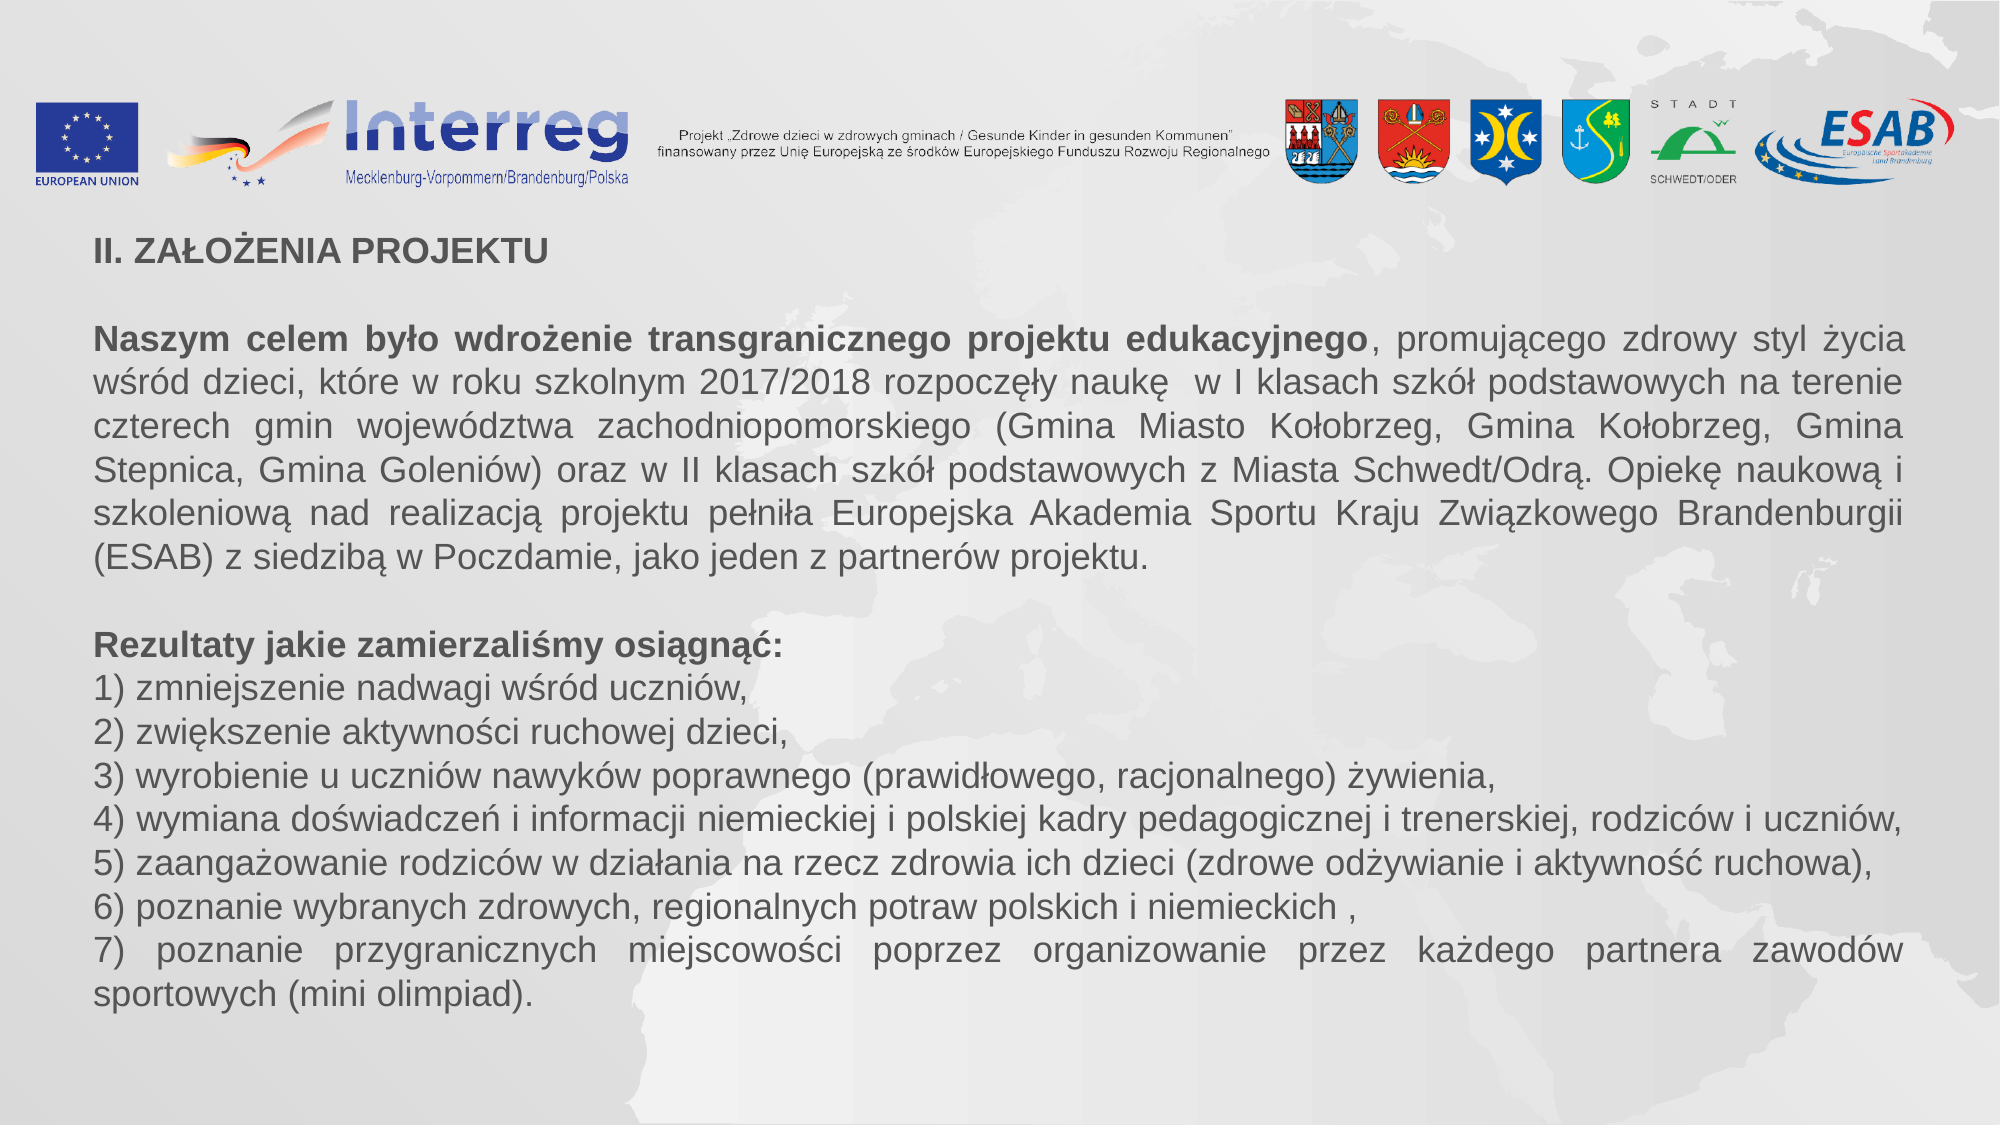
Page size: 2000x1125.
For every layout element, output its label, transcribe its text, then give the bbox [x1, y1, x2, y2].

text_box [31, 85, 1957, 199]
text_box II. ZAŁOŻENIA PROJEKTU Naszym celem było wdrożenie transgranicznego projektu edukacyjnego, promującego zdrowy styl życia wśród dzieci, które w roku szkolnym 2017/2018 rozpoczęły naukę w I klasach szkół podstawowych na terenie czterech gmin województwa zachodniopomorskiego (Gmina Miasto Kołobrzeg, Gmina Kołobrzeg, Gmina Stepnica, Gmina Goleniów) oraz w II klasach szkół podstawowych z Miasta Schwedt/Odrą. Opiekę naukową i szkoleniową nad realizacją projektu pełniła Europejska Akademia Sportu Kraju Związkowego Brandenburgii (ESAB) z siedzibą w Poczdamie, jako jeden z partnerów projektu. Rezultaty jakie zamierzaliśmy osiągnąć: 1) zmniejszenie nadwagi wśród uczniów, 2) zwiększenie aktywności ruchowej dzieci, 3) wyrobienie u uczniów nawyków poprawnego (prawidłowego, racjonalnego) żywienia, 4) wymiana doświadczeń i informacji niemieckiej i polskiej kadry pedagogicznej i trenerskiej, rodziców i uczniów, 5) zaangażowanie rodziców w działania na rzecz zdrowia ich dzieci (zdrowe odżywianie i aktywność ruchowa), 6) poznanie wybranych zdrowych, regionalnych potraw polskich i niemieckich , 7) poznanie przygranicznych miejscowości poprzez organizowanie przez każdego partnera zawodów sportowych (mini olimpiad). [78, 219, 1922, 1022]
